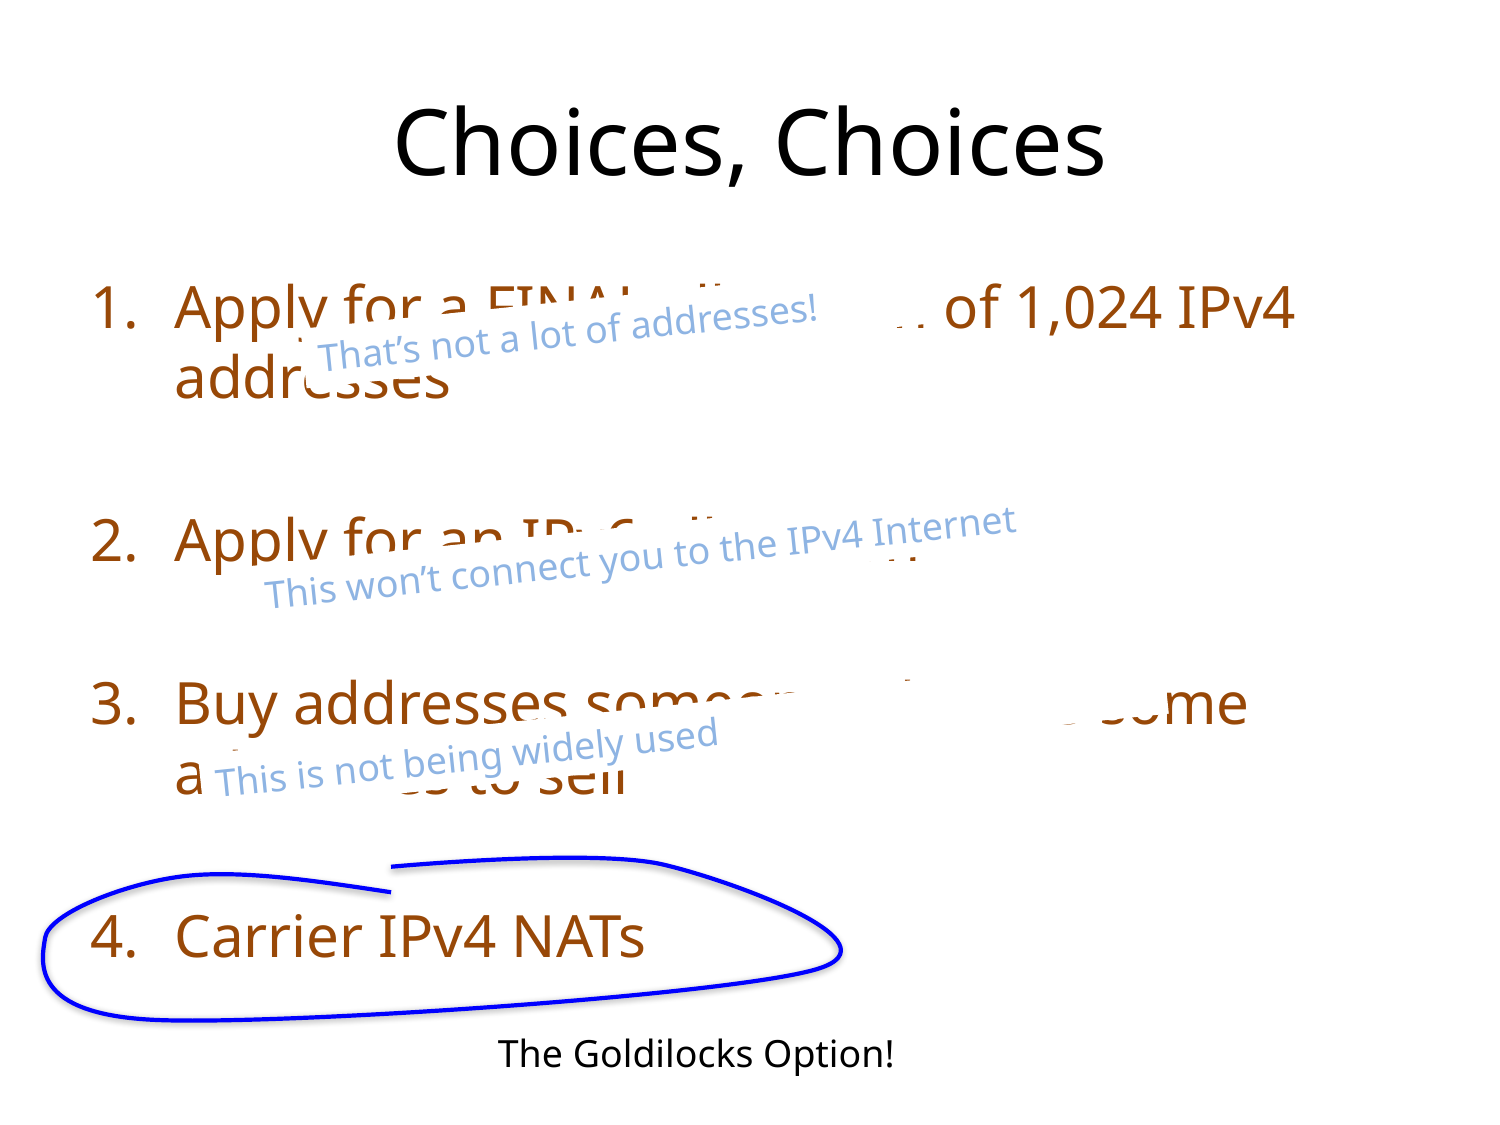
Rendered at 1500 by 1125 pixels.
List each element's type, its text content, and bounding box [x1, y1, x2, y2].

text_box This won’t connect you to the IPv4 Internet [247, 451, 1360, 626]
text_box That’s not a lot of addresses! [300, 262, 946, 389]
text_box [40, 855, 843, 1023]
text_box This is not being widely used [197, 654, 1169, 814]
text_box The Goldilocks Option! [483, 1022, 974, 1082]
list Apply for a FINAL allocation of 1,024 IPv4 addresses Apply for an IPv6 allocation Buy addresses someone who has some addresses to sell Carrier IPv4 NATs [75, 262, 1425, 1005]
title Choices, Choices [75, 45, 1425, 233]
